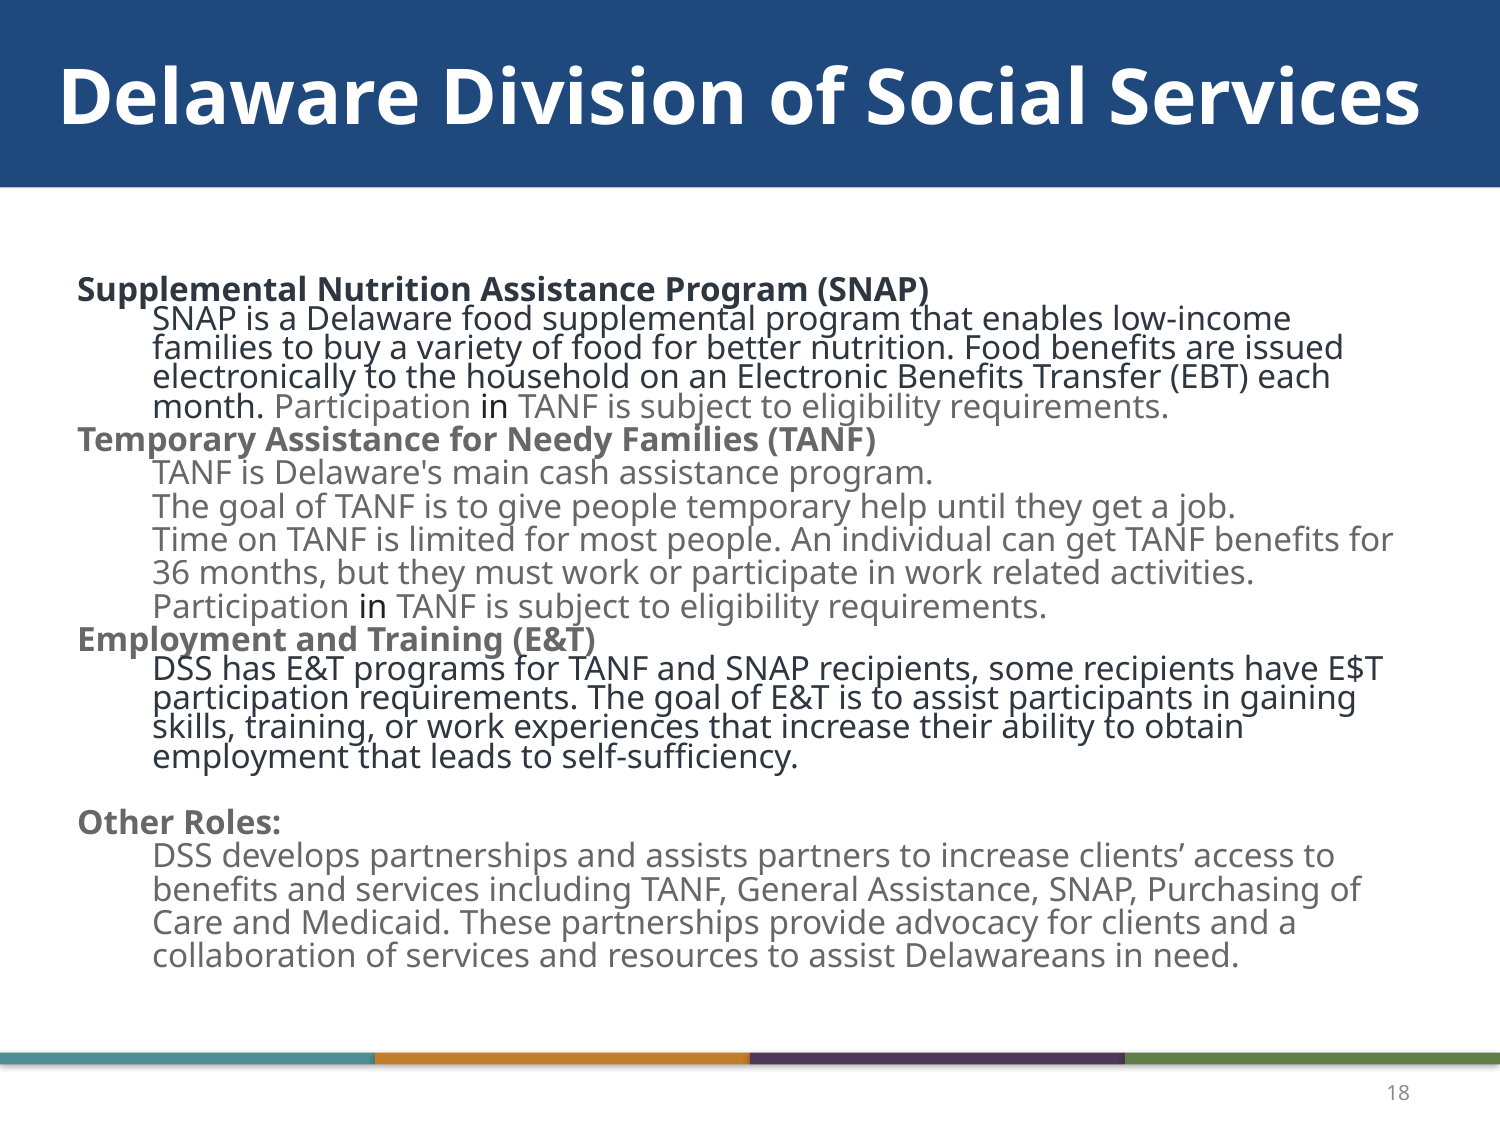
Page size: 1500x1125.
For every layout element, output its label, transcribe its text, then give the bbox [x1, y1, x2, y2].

title Delaware Division of Social Services [0, 0, 1500, 188]
text_box Supplemental Nutrition Assistance Program (SNAP) SNAP is a Delaware food supplemental program that enables low-income families to buy a variety of food for better nutrition. Food benefits are issued electronically to the household on an Electronic Benefits Transfer (EBT) each month. Participation in TANF is subject to eligibility requirements. Temporary Assistance for Needy Families (TANF) TANF is Delaware's main cash assistance program. The goal of TANF is to give people temporary help until they get a job. Time on TANF is limited for most people. An individual can get TANF benefits for 36 months, but they must work or participate in work related activities. Participation in TANF is subject to eligibility requirements. Employment and Training (E&T) DSS has E&T programs for TANF and SNAP recipients, some recipients have E$T participation requirements. The goal of E&T is to assist participants in gaining skills, training, or work experiences that increase their ability to obtain employment that leads to self-sufficiency. Other Roles: DSS develops partnerships and assists partners to increase clients’ access to benefits and services including TANF, General Assistance, SNAP, Purchasing of Care and Medicaid. These partnerships provide advocacy for clients and a collaboration of services and resources to assist Delawareans in need. [62, 200, 1414, 982]
slide_number 18 [1074, 1064, 1425, 1124]
